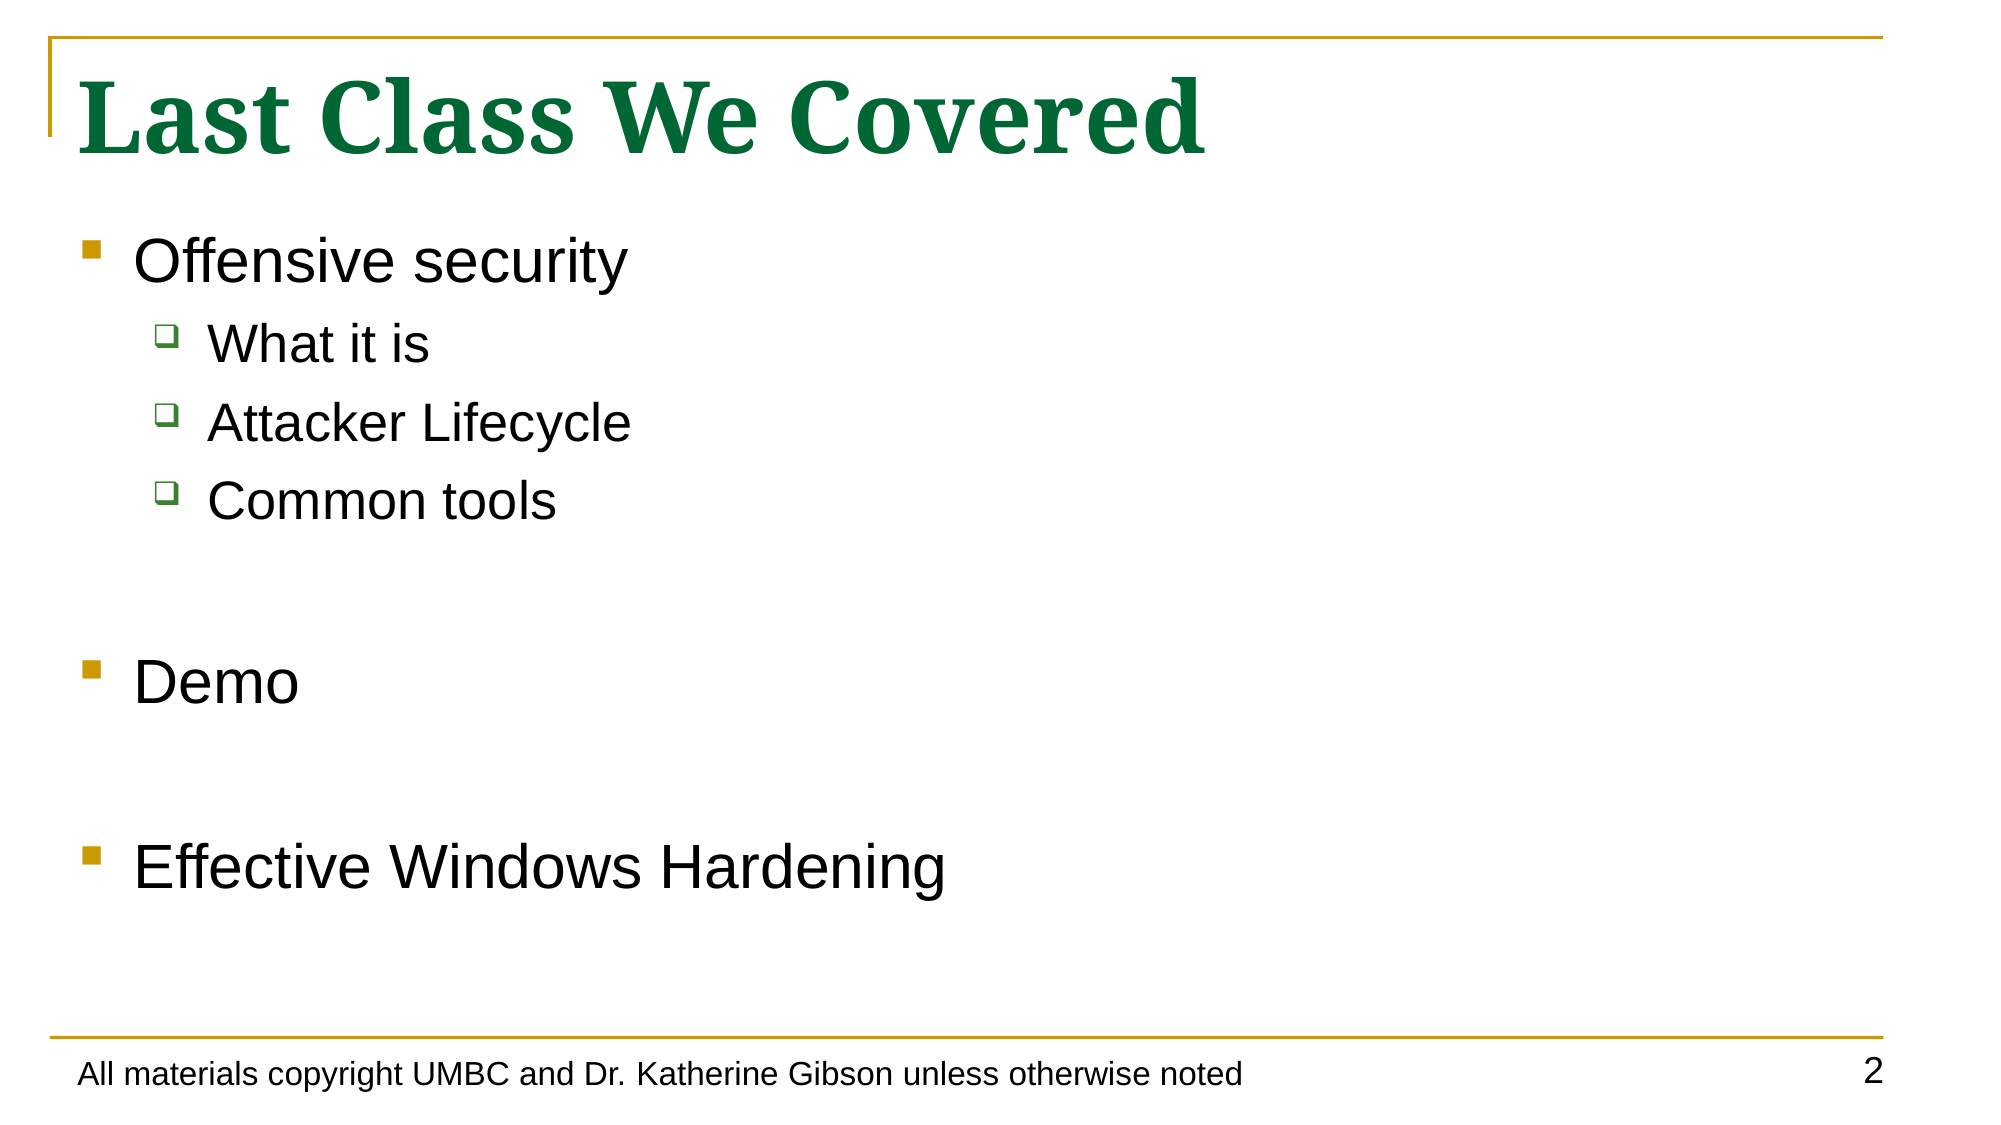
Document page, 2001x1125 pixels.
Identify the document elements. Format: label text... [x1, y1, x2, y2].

list Offensive security What it is Attacker Lifecycle Common tools Demo Effective Windows Hardening [62, 212, 1899, 1005]
title Last Class We Covered [62, 45, 1899, 212]
